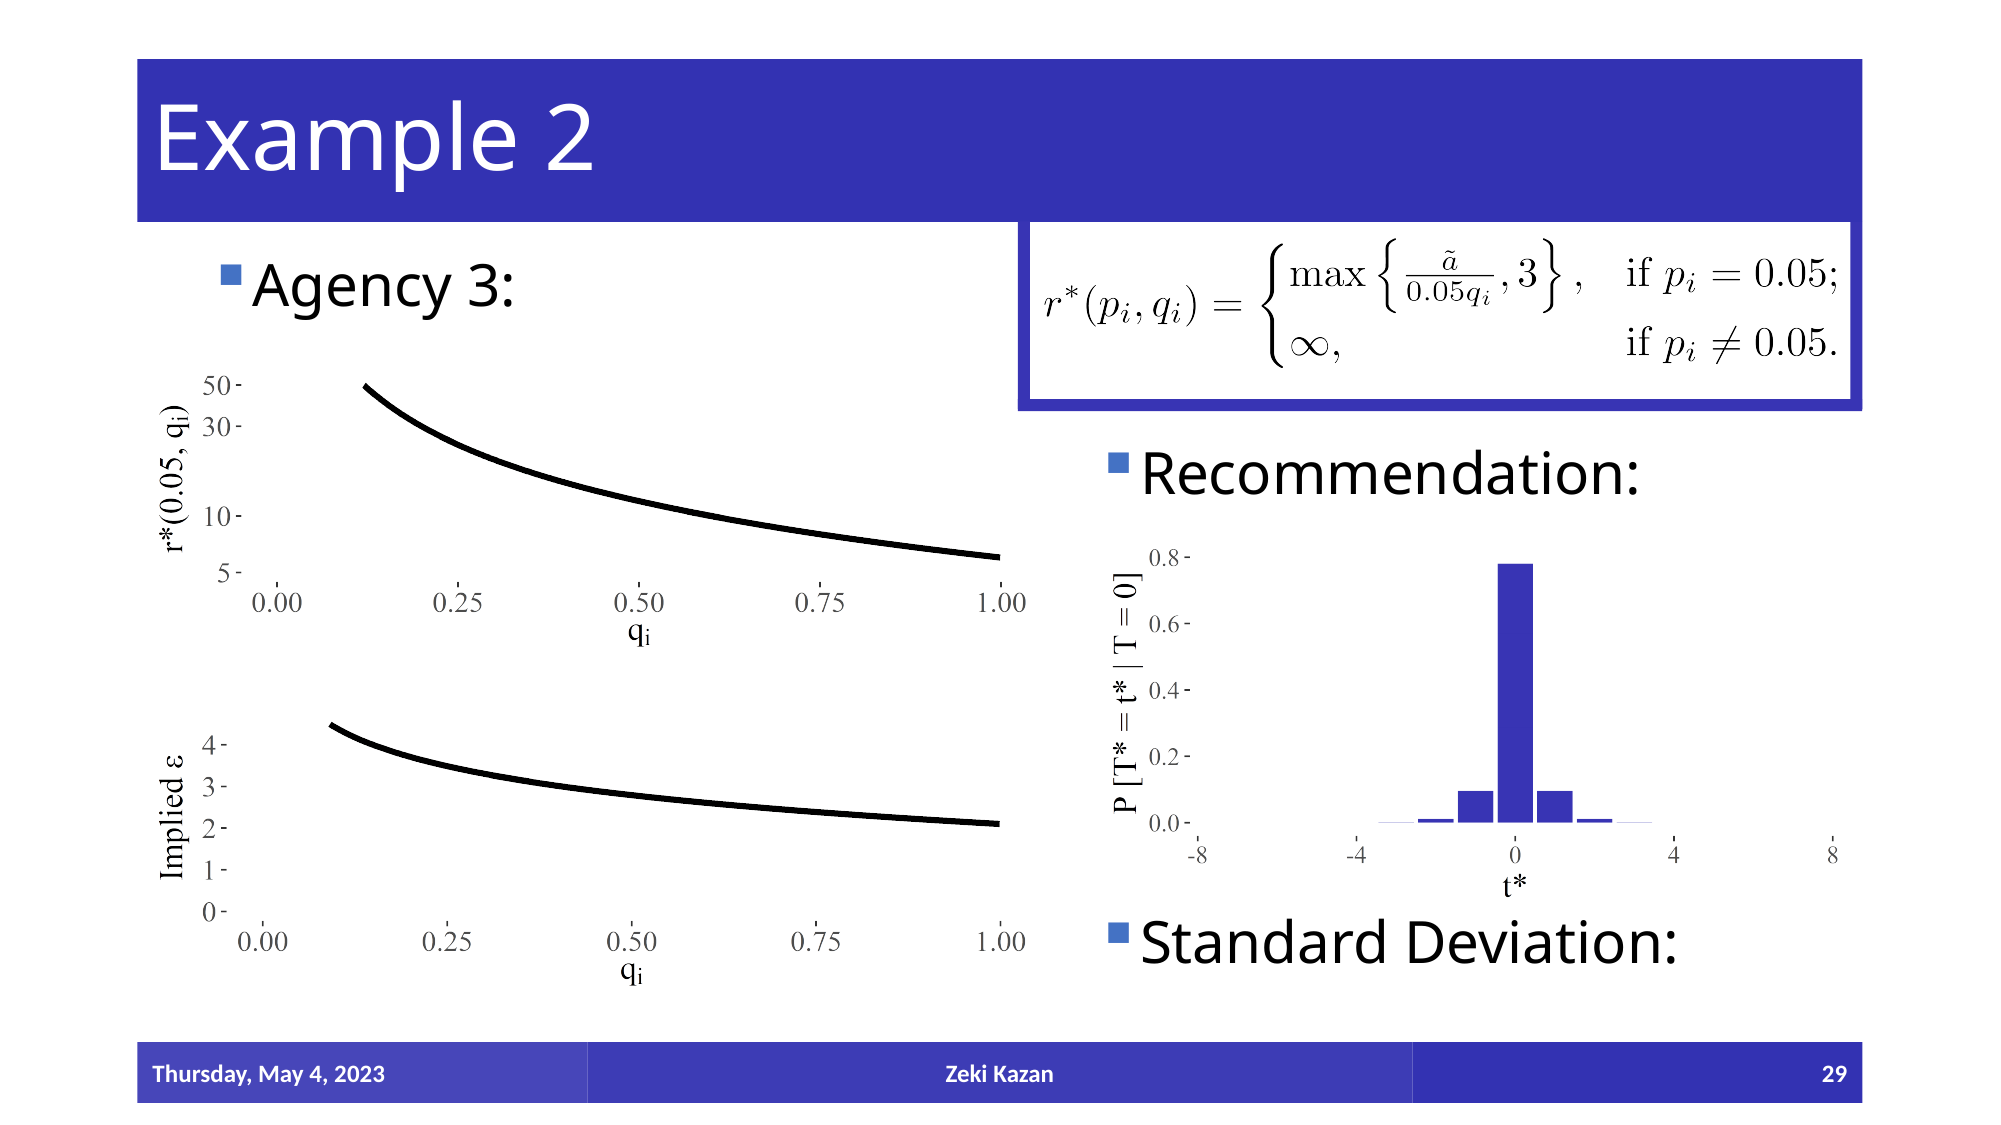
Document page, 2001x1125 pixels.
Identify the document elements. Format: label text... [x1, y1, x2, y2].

picture [147, 238, 1836, 665]
picture [147, 703, 1048, 1004]
text_box [1017, 220, 1031, 364]
title Example 2 [137, 59, 1863, 222]
text_box [1849, 221, 1863, 410]
footer Zeki Kazan [587, 1042, 1412, 1103]
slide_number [137, 1042, 587, 1103]
slide_number 29 [1412, 1042, 1863, 1103]
text_box [1048, 398, 1863, 412]
picture [1101, 539, 1852, 915]
